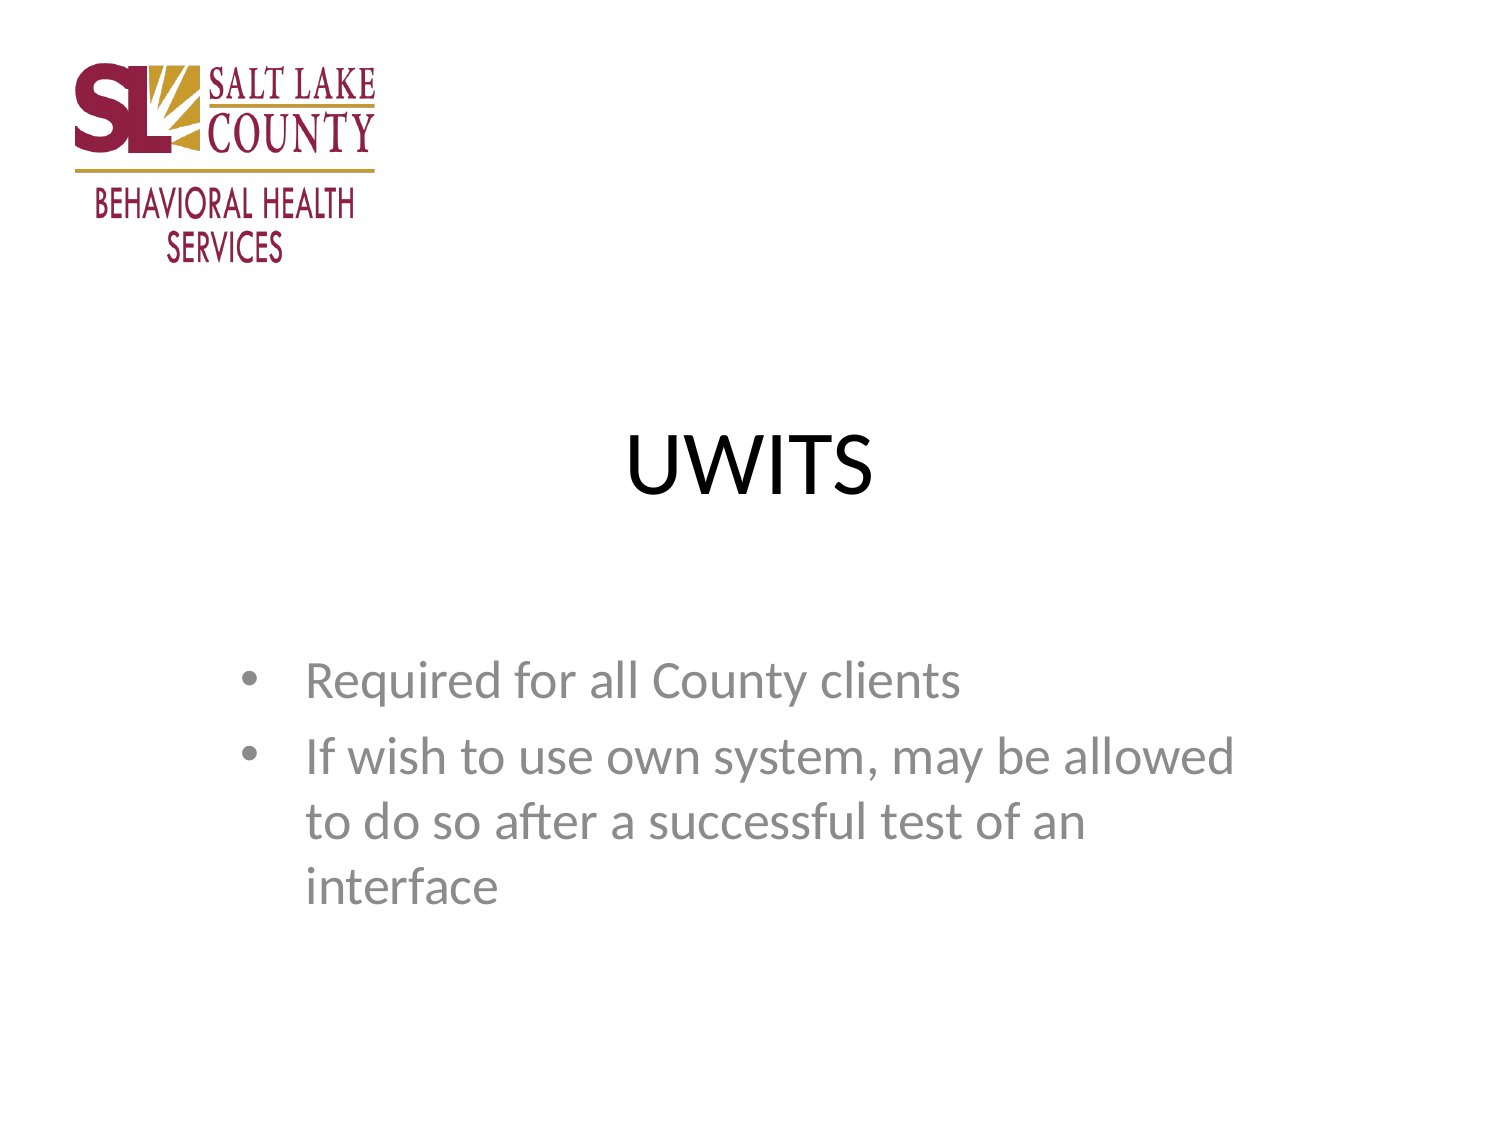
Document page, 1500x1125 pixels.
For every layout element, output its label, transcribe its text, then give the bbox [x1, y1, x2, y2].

picture [74, 62, 376, 263]
subtitle Required for all County clients If wish to use own system, may be allowed to do so after a successful test of an interface [225, 637, 1300, 925]
title UWITS [112, 337, 1388, 579]
